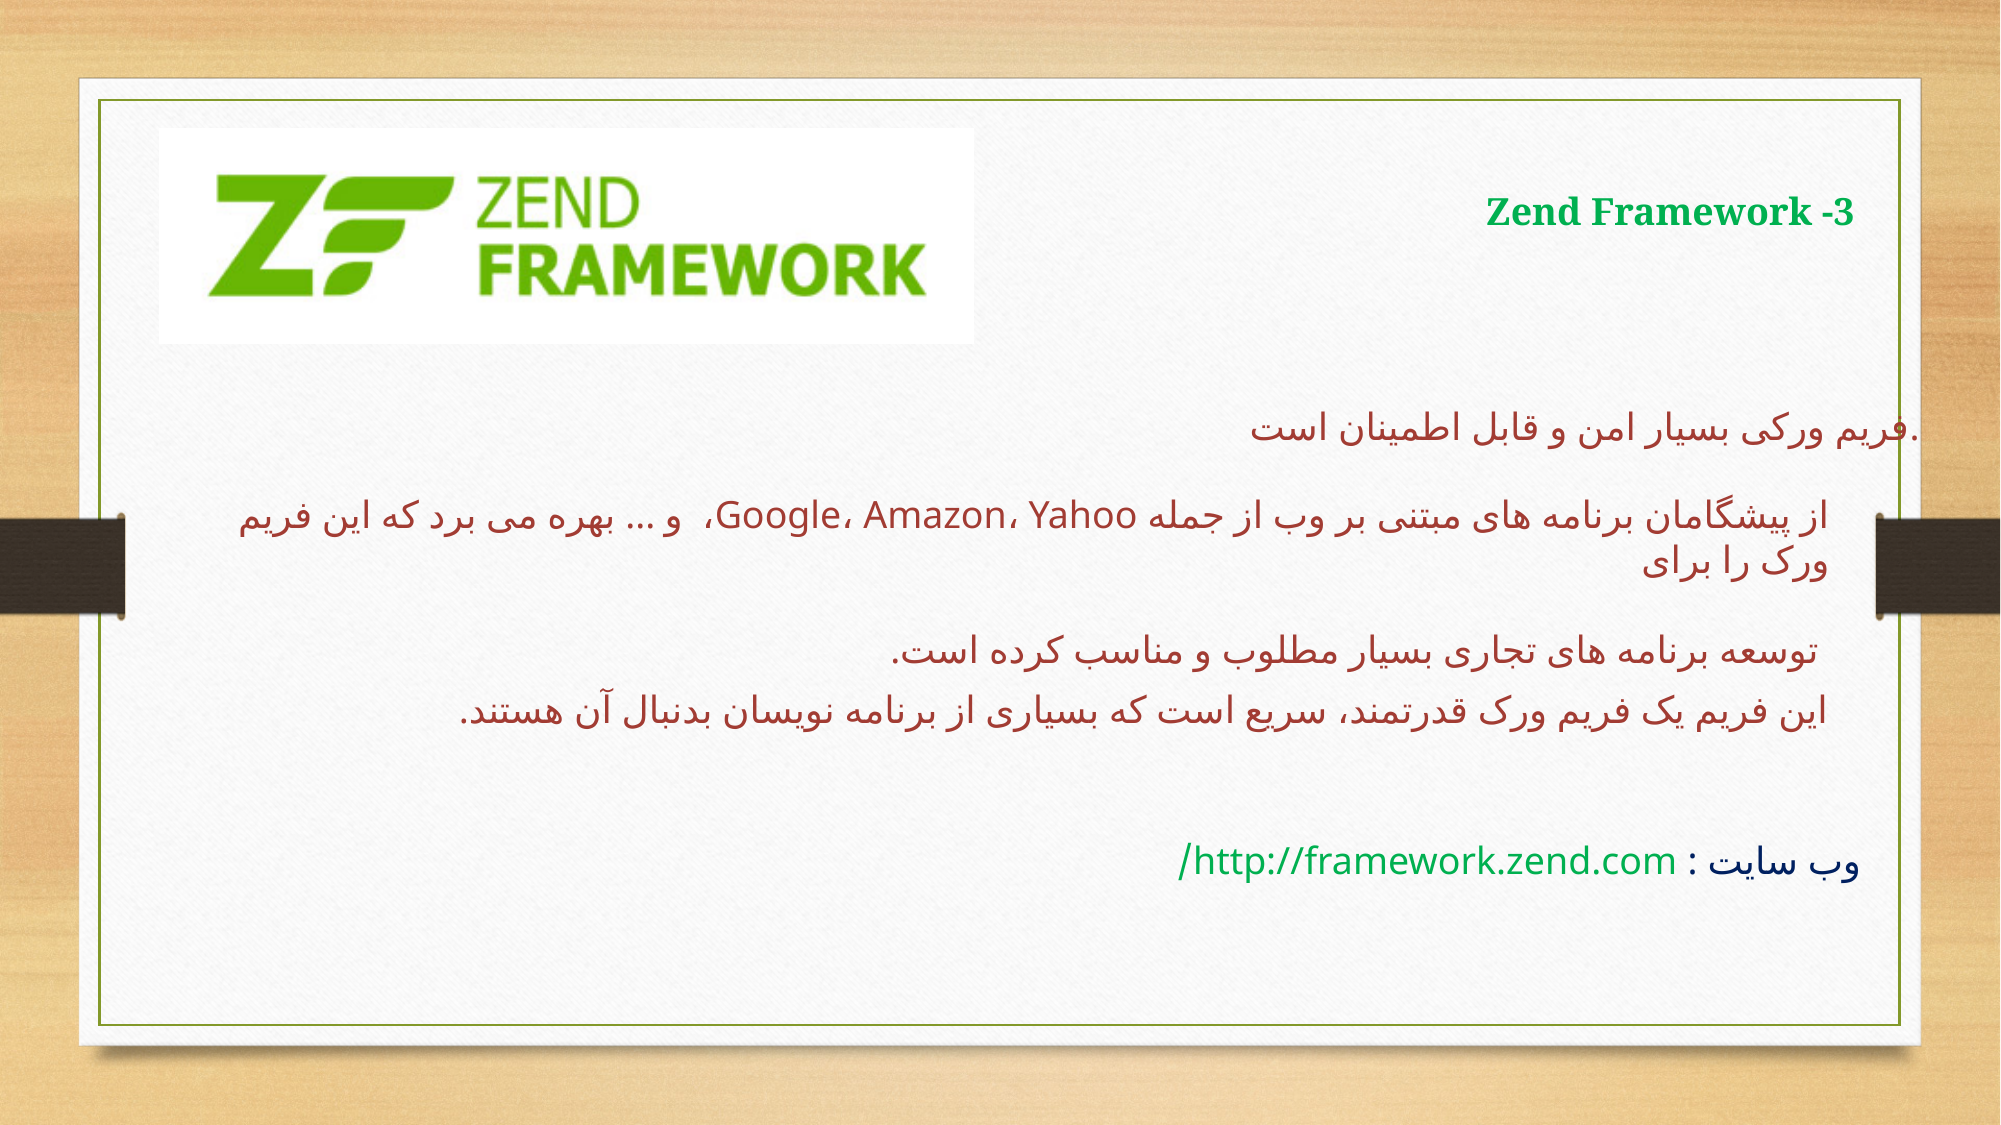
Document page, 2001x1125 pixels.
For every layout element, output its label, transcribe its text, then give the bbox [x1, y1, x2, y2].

text_box فریم ورکی بسیار امن و قابل اطمینان است. [1224, 395, 1935, 455]
text_box از پیشگامان برنامه های مبتنی بر وب از جمله Google، Amazon، Yahoo، و ... بهره می برد که این فریم ورک را برای توسعه برنامه های تجاری بسیار مطلوب و مناسب کرده است. [159, 483, 1845, 679]
text_box Zend Framework -3 [1471, 180, 1870, 241]
text_box وب سایت : http://framework.zend.com/ [1162, 739, 1876, 890]
picture [0, 0, 2001, 1125]
text_box این فریم یک فریم ورک قدرتمند، سریع است که بسیاری از برنامه نویسان بدنبال آن هستند. [411, 678, 1845, 739]
